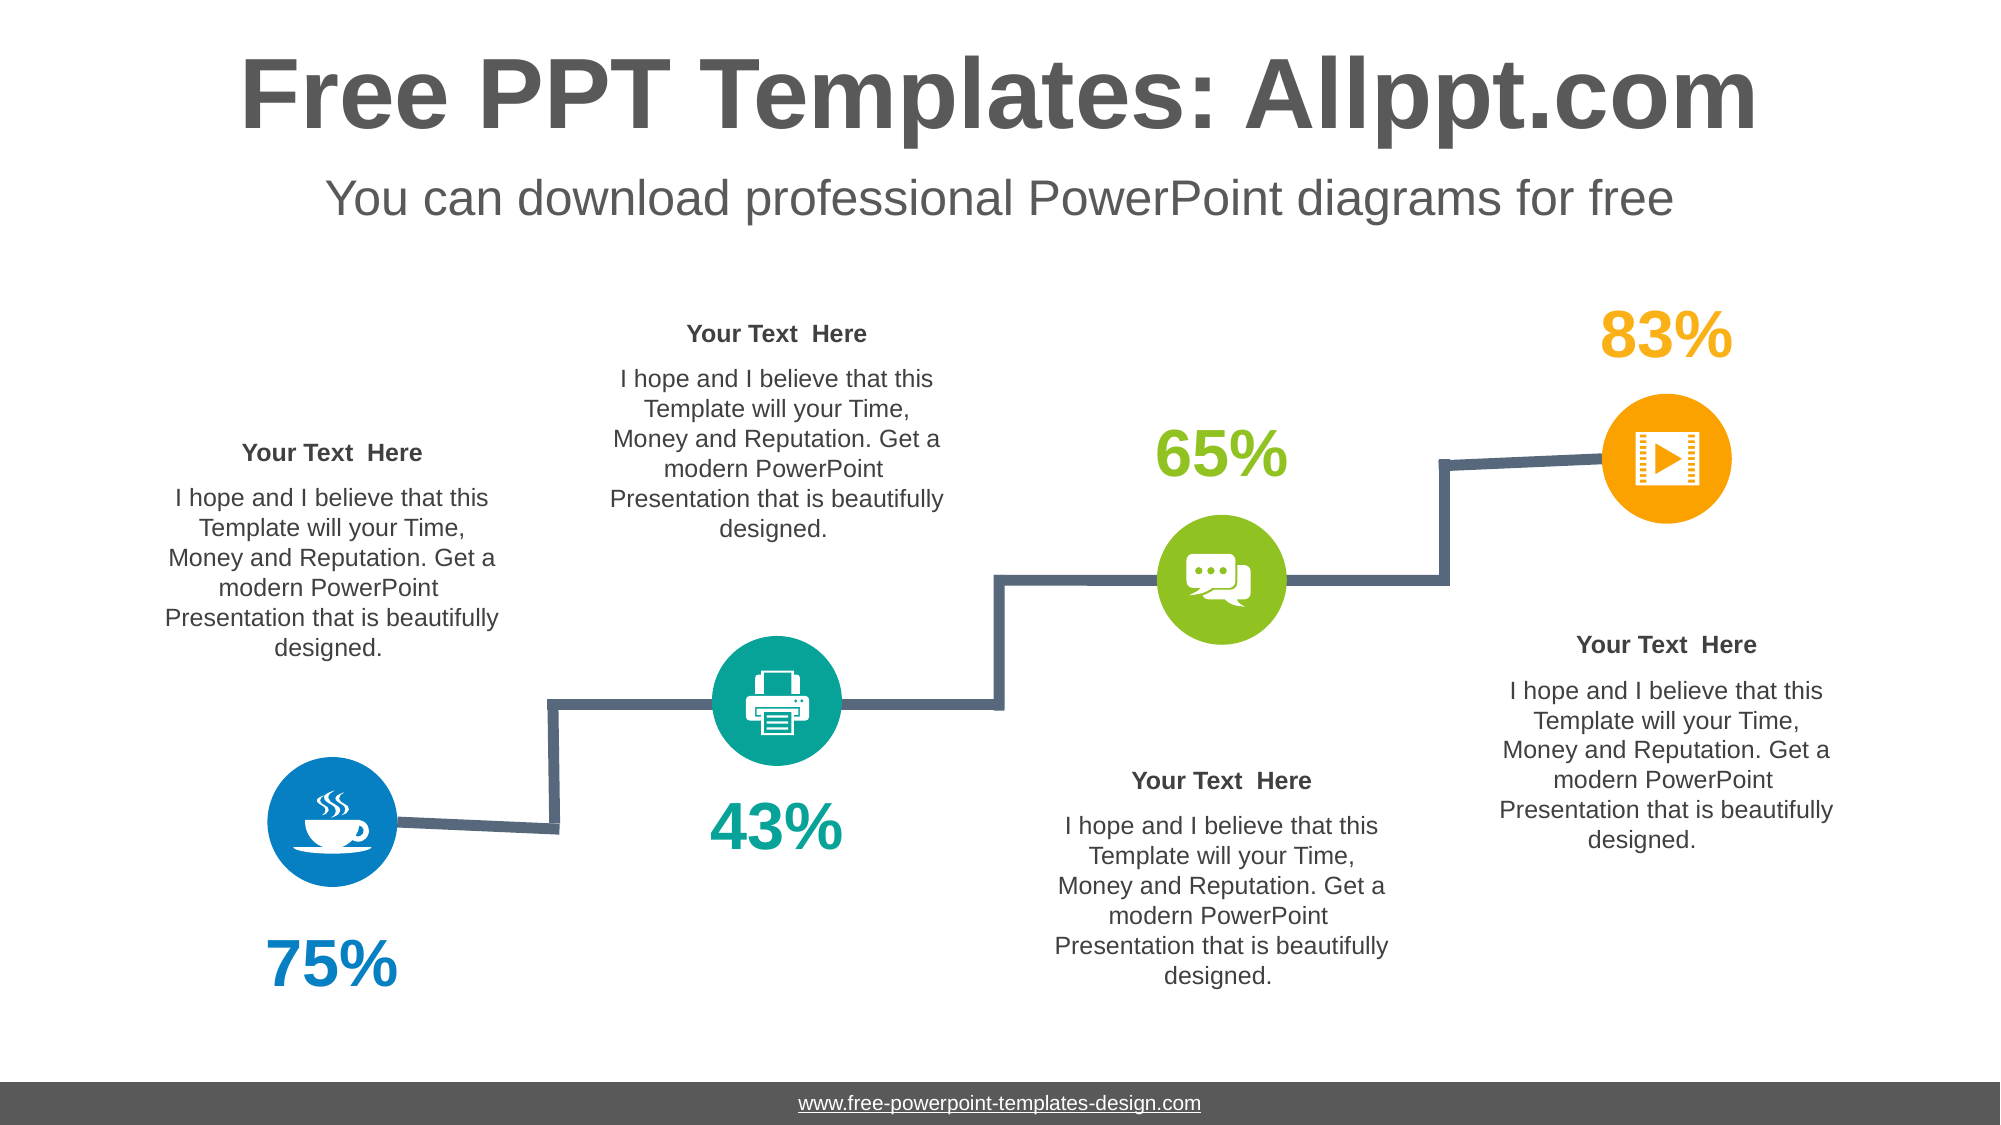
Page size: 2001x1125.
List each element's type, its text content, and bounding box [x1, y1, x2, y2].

text_box 83% [1573, 283, 1761, 379]
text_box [1034, 756, 1410, 1000]
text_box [590, 309, 965, 553]
text_box 65% [1128, 402, 1316, 458]
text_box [397, 458, 1602, 830]
title Free PPT Templates: Allppt.com [0, 32, 2000, 161]
text_box [1635, 431, 1701, 486]
text_box [266, 755, 398, 888]
text_box www.free-powerpoint-templates-design.com [0, 1082, 2000, 1123]
list You can download professional PowerPoint diagrams for free [0, 164, 2000, 234]
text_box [1479, 621, 1854, 864]
text_box [291, 789, 374, 855]
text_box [145, 428, 520, 672]
text_box 43% [683, 830, 871, 871]
text_box 75% [239, 912, 426, 1008]
text_box [1600, 392, 1733, 525]
